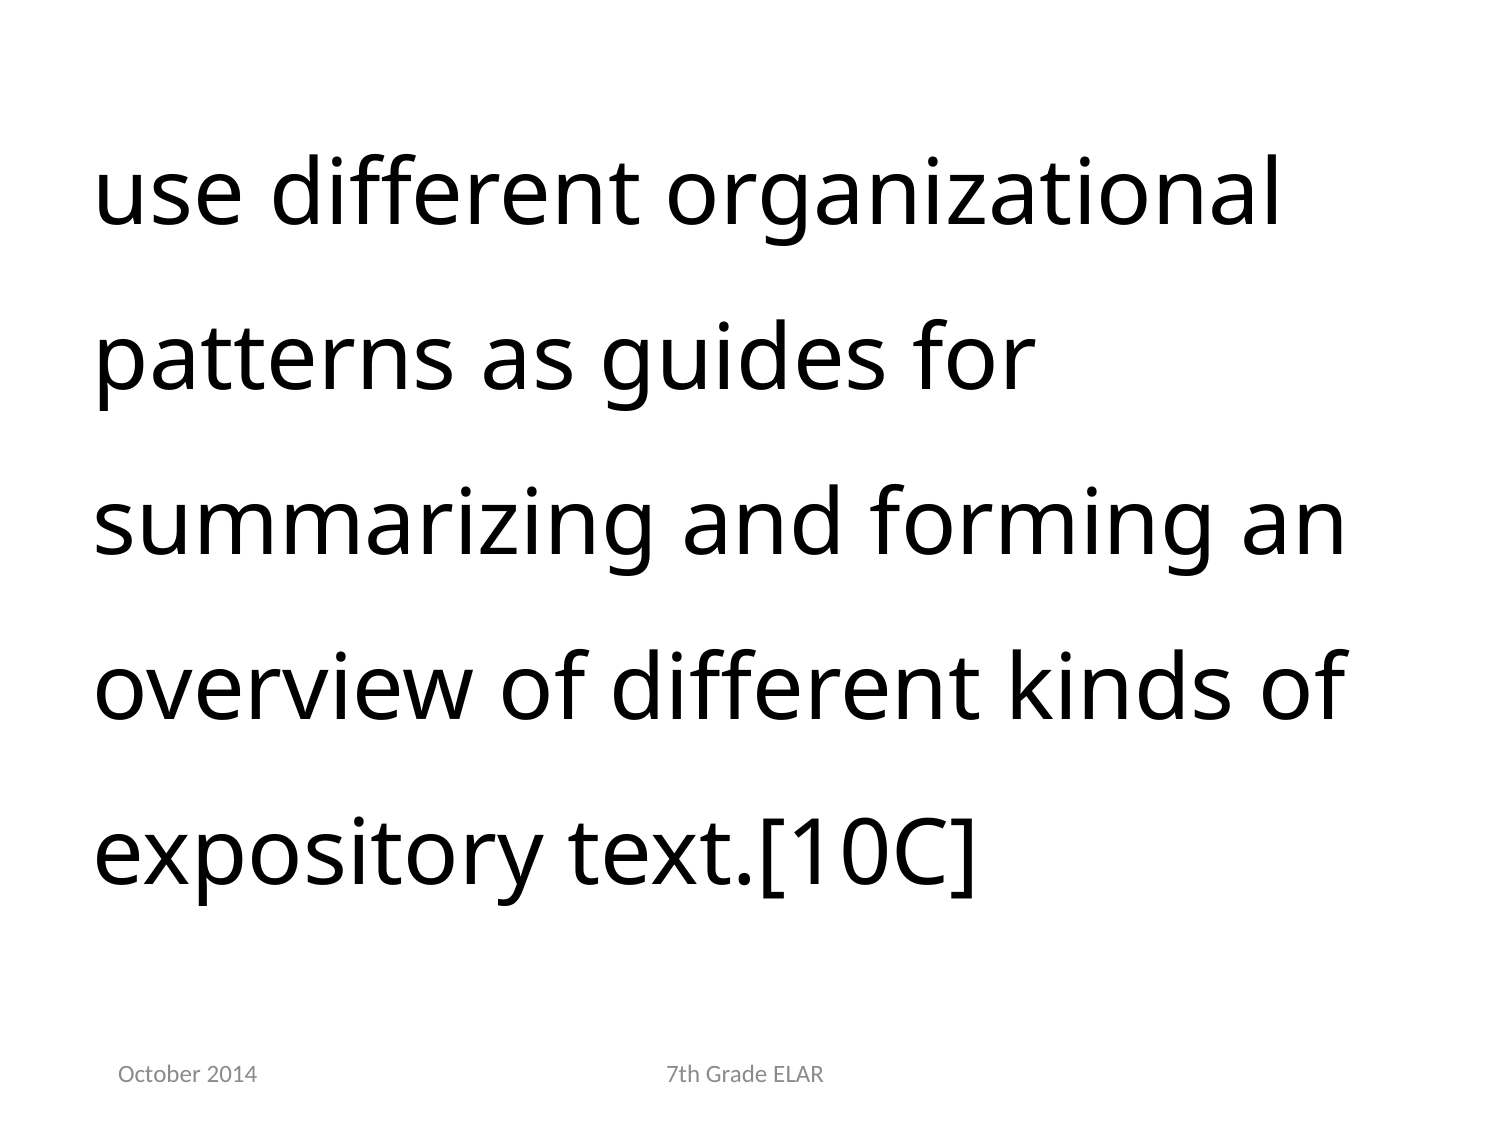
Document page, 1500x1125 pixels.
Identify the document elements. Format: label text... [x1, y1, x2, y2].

footer 7th Grade ELAR [492, 1042, 999, 1103]
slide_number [103, 1042, 441, 1103]
subtitle use different organizational patterns as guides for summarizing and forming an overview of different kinds of expository text.[10C] [78, 70, 1429, 1014]
